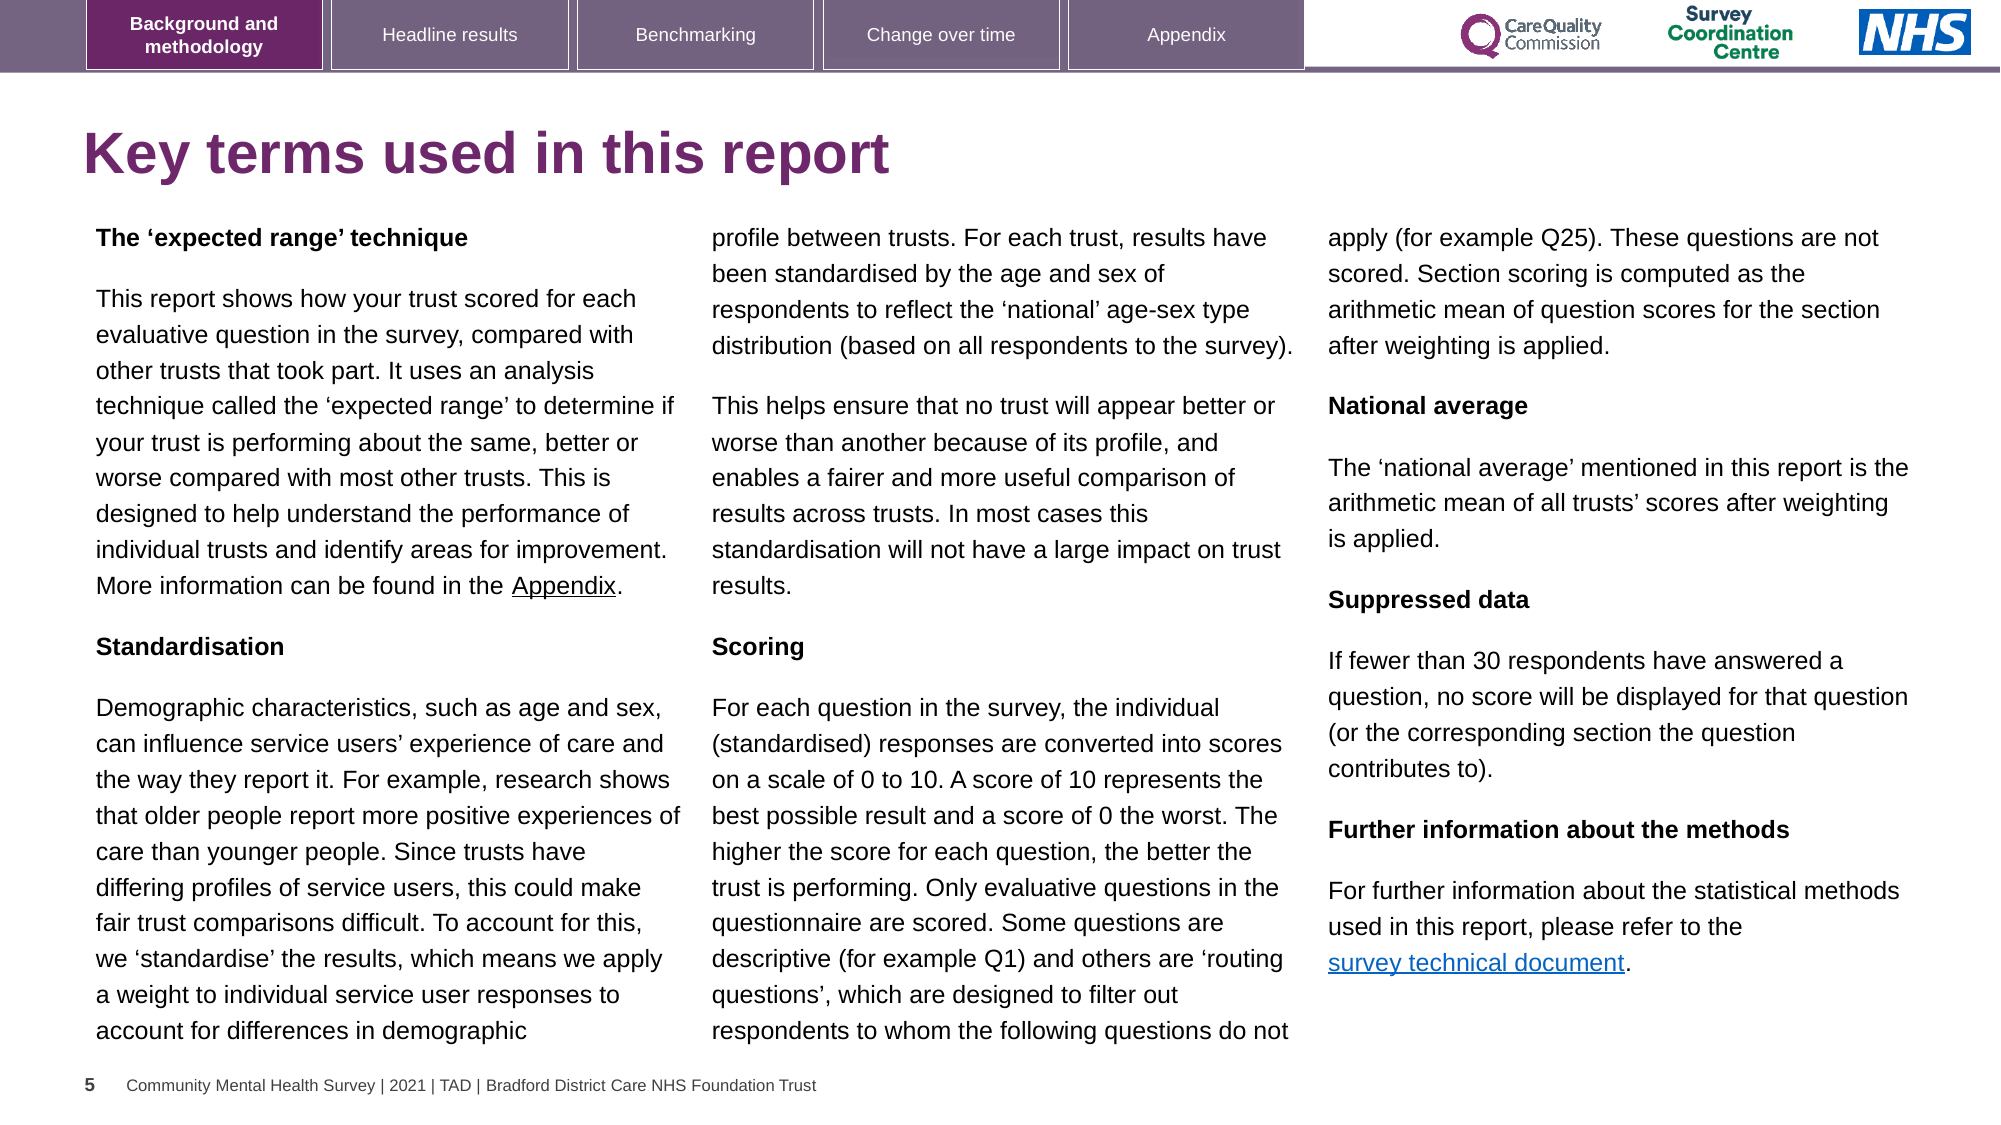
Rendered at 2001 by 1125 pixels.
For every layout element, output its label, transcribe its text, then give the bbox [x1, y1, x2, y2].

text_box The ‘expected range’ technique This report shows how your trust scored for each evaluative question in the survey, compared with other trusts that took part. It uses an analysis technique called the ‘expected range’ to determine if your trust is performing about the same, better or worse compared with most other trusts. This is designed to help understand the performance of individual trusts and identify areas for improvement. More information can be found in the Appendix. Standardisation Demographic characteristics, such as age and sex, can influence service users’ experience of care and the way they report it. For example, research shows that older people report more positive experiences of care than younger people. Since trusts have differing profiles of service users, this could make fair trust comparisons difficult. To account for this, we ‘standardise’ the results, which means we apply a weight to individual service user responses to account for differences in demographic profile between trusts. For each trust, results have been standardised by the age and sex of respondents to reflect the ‘national’ age-sex type distribution (based on all respondents to the survey). This helps ensure that no trust will appear better or worse than another because of its profile, and enables a fairer and more useful comparison of results across trusts. In most cases this standardisation will not have a large impact on trust results. Scoring For each question in the survey, the individual (standardised) responses are converted into scores on a scale of 0 to 10. A score of 10 represents the best possible result and a score of 0 the worst. The higher the score for each question, the better the trust is performing. Only evaluative questions in the questionnaire are scored. Some questions are descriptive (for example Q1) and others are ‘routing questions’, which are designed to filter out respondents to whom the following questions do not apply (for example Q25). These questions are not scored. Section scoring is computed as the arithmetic mean of question scores for the section after weighting is applied. National average The ‘national average’ mentioned in this report is the arithmetic mean of all trusts’ scores after weighting is applied. Suppressed data If fewer than 30 respondents have answered a question, no score will be displayed for that question (or the corresponding section the question contributes to). Further information about the methods For further information about the statistical methods used in this report, please refer to the survey technical document. [81, 208, 1930, 1039]
picture [1460, 13, 1602, 59]
text_box 5 [84, 1065, 122, 1125]
title Key terms used in this report [68, 100, 1942, 209]
picture [1666, 3, 1794, 61]
picture [1859, 9, 1971, 55]
